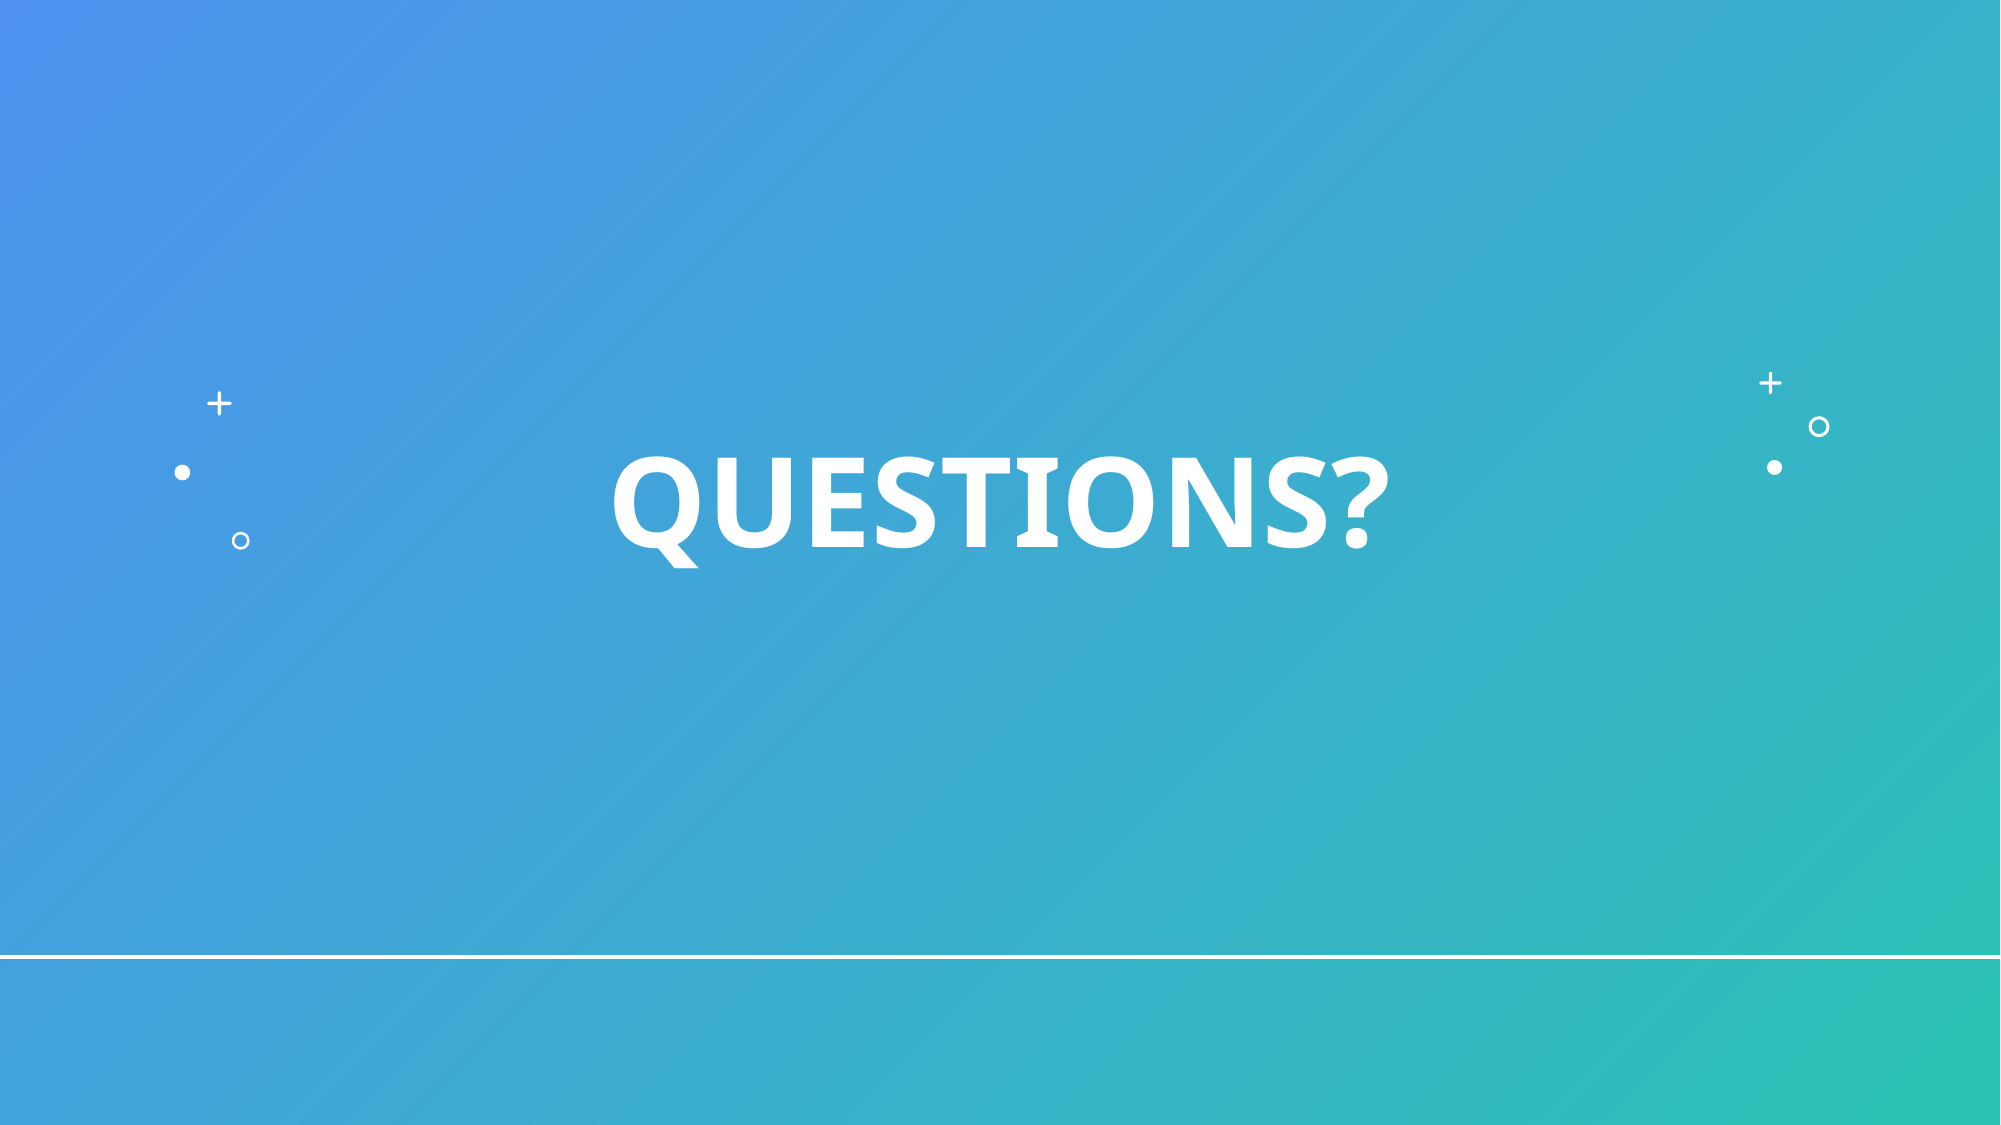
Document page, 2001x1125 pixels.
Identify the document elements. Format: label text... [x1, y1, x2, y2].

text_box [1767, 459, 1783, 475]
text_box [206, 390, 232, 416]
text_box [1808, 416, 1830, 438]
text_box [231, 531, 250, 550]
text_box [0, 0, 2000, 955]
text_box [174, 464, 191, 481]
title Questions? [249, 198, 1751, 582]
text_box [1759, 371, 1782, 395]
text_box [0, 959, 2000, 1125]
